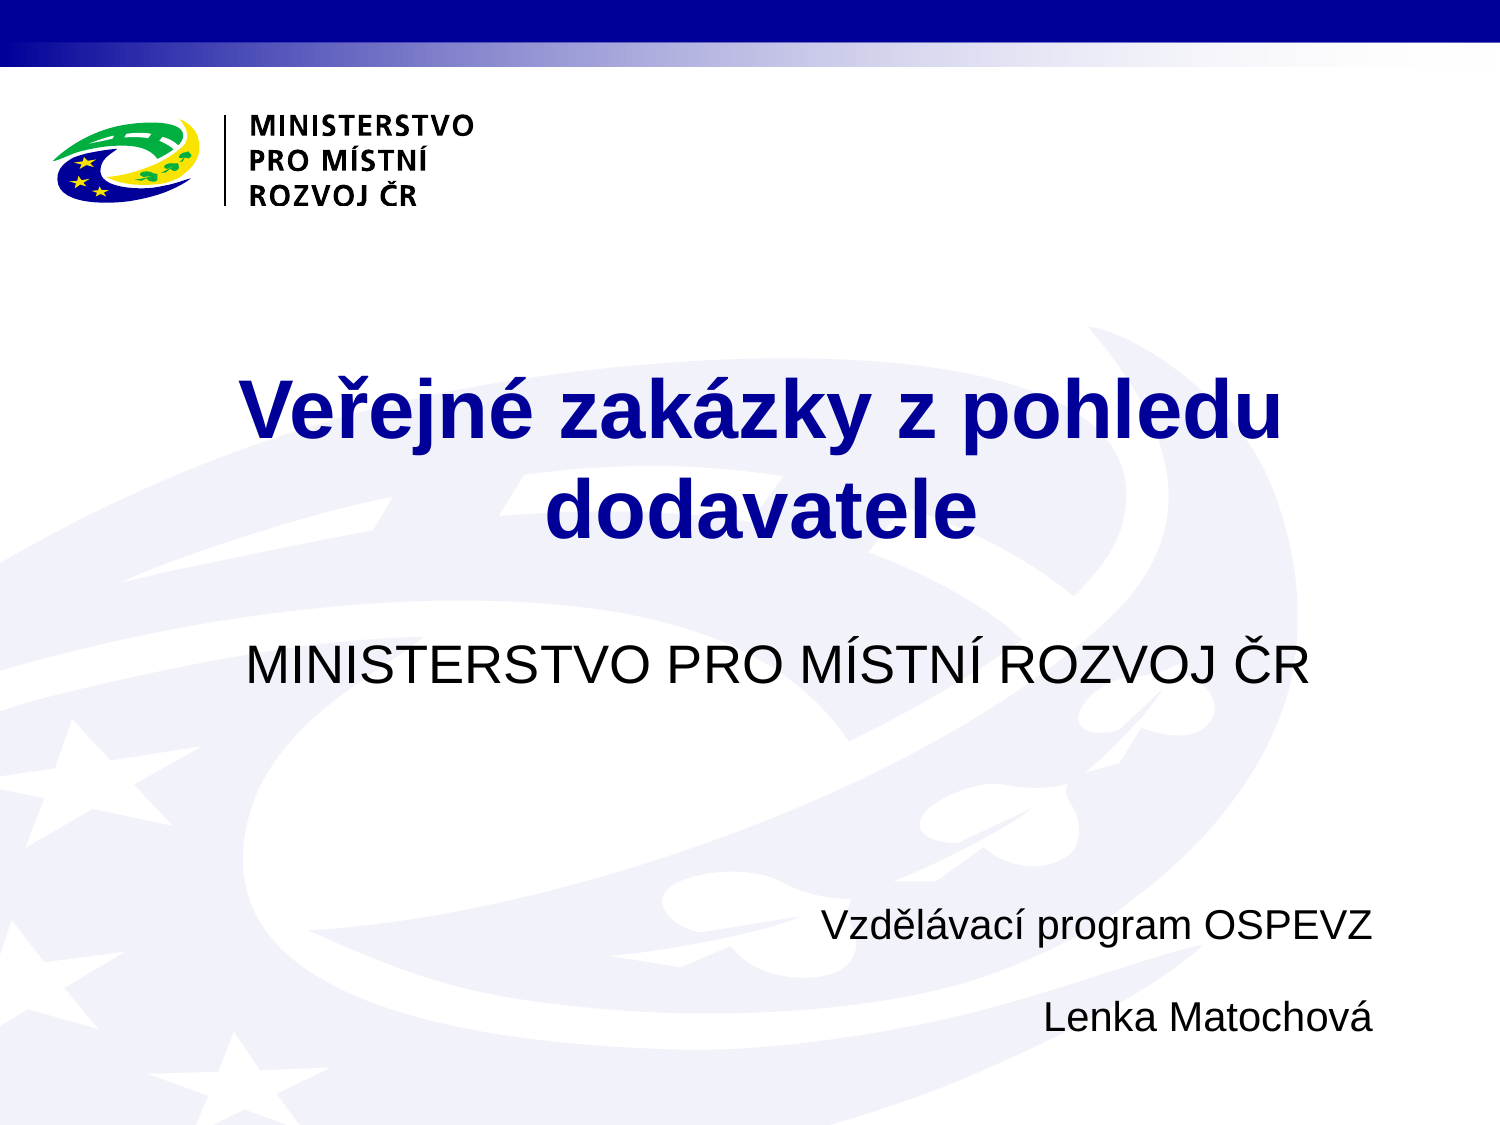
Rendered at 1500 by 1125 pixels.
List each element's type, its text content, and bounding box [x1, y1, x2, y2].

subtitle Vzdělávací program OSPEVZ Lenka Matochová [230, 751, 1388, 1047]
title Veřejné zakázky z pohledu dodavatele [112, 290, 1412, 563]
